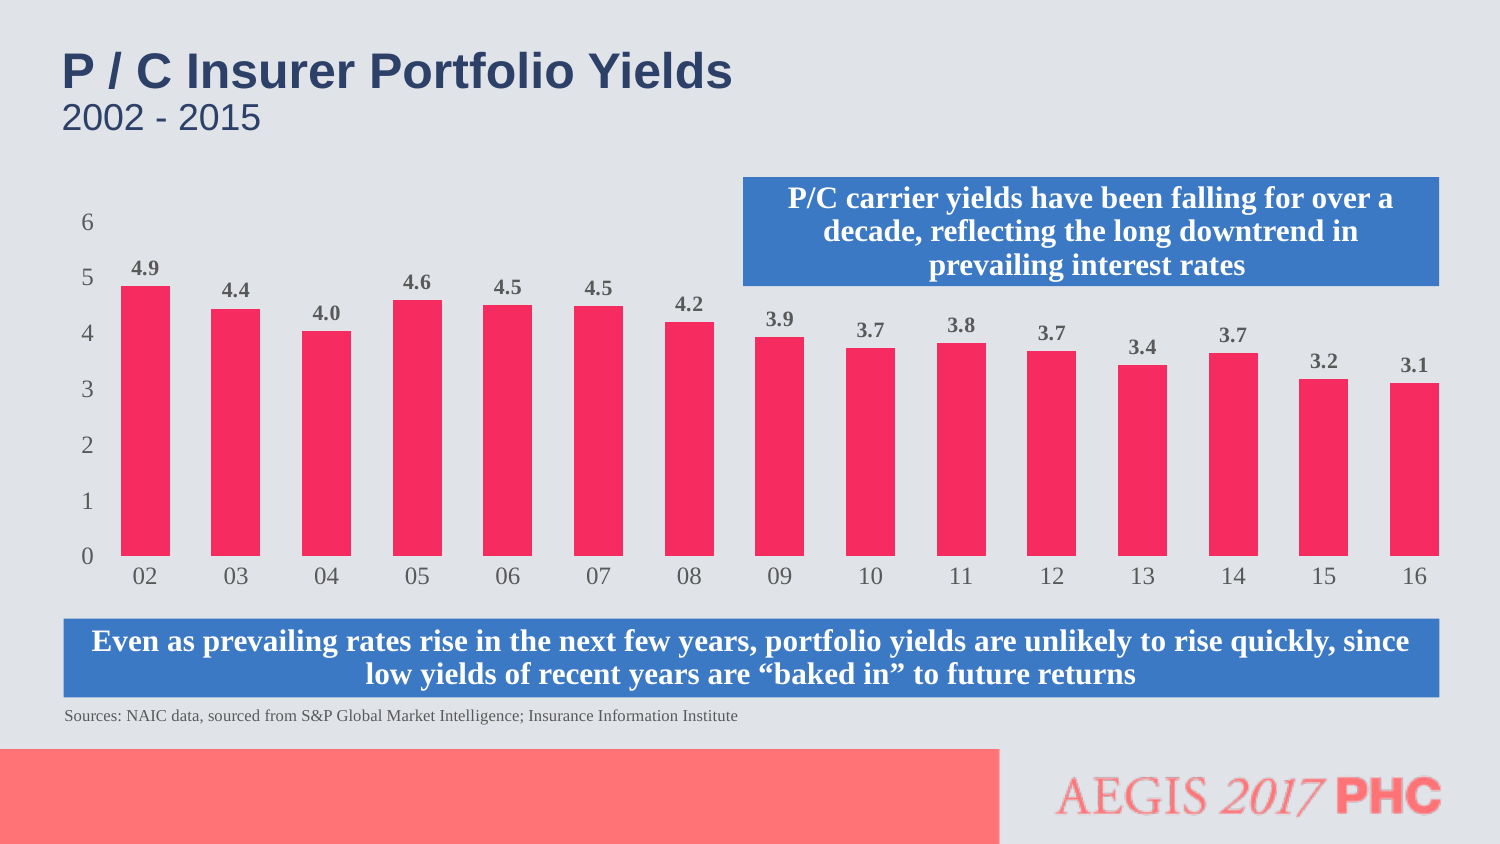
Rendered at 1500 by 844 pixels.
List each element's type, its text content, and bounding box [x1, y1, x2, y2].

text_box Even as prevailing rates rise in the next few years, portfolio yields are unlikely to rise quickly, since low yields of recent years are “baked in” to future returns [63, 618, 1440, 698]
chart [44, 202, 1467, 597]
title P / C Insurer Portfolio Yields [61, 39, 1439, 81]
text_box P/C carrier yields have been falling for over a decade, reflecting the long downtrend in prevailing interest rates [743, 177, 1440, 201]
picture [0, 749, 1500, 844]
list 2002 - 2015 [61, 92, 1439, 186]
text_box Sources: NAIC data, sourced from S&P Global Market Intelligence; Insurance Information Institute [64, 705, 1325, 757]
